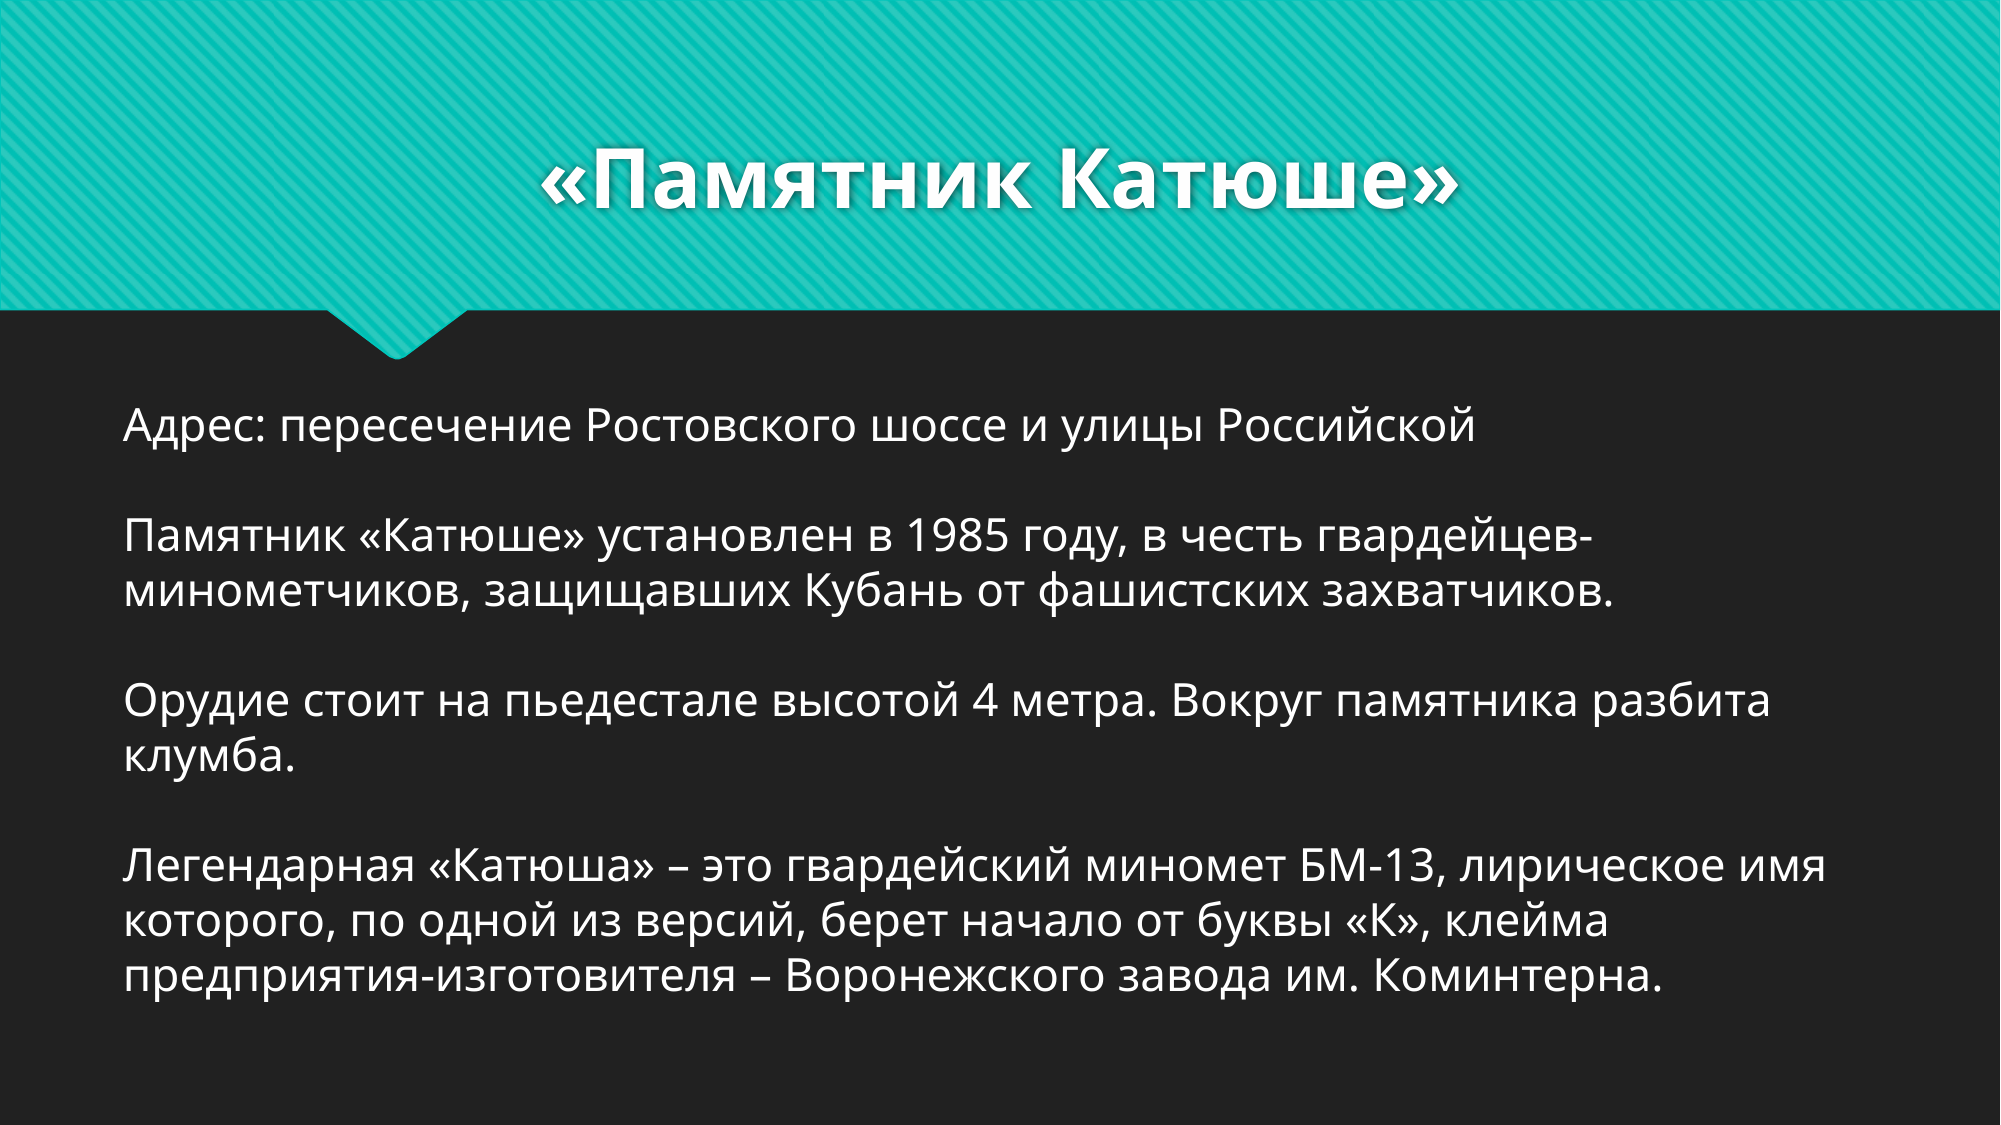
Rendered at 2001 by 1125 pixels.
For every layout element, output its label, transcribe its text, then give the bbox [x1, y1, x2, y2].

title «Памятник Катюше» [132, 73, 1868, 233]
text_box Адрес: пересечение Ростовского шоссе и улицы Российской Памятник «Катюше» установлен в 1985 году, в честь гвардейцев-минометчиков, защищавших Кубань от фашистских захватчиков. Орудие стоит на пьедестале высотой 4 метра. Вокруг памятника разбита клумба. Легендарная «Катюша» – это гвардейский миномет БМ-13, лирическое имя которого, по одной из версий, берет начало от буквы «К», клейма предприятия-изготовителя – Воронежского завода им. Коминтерна. [108, 343, 1892, 1009]
